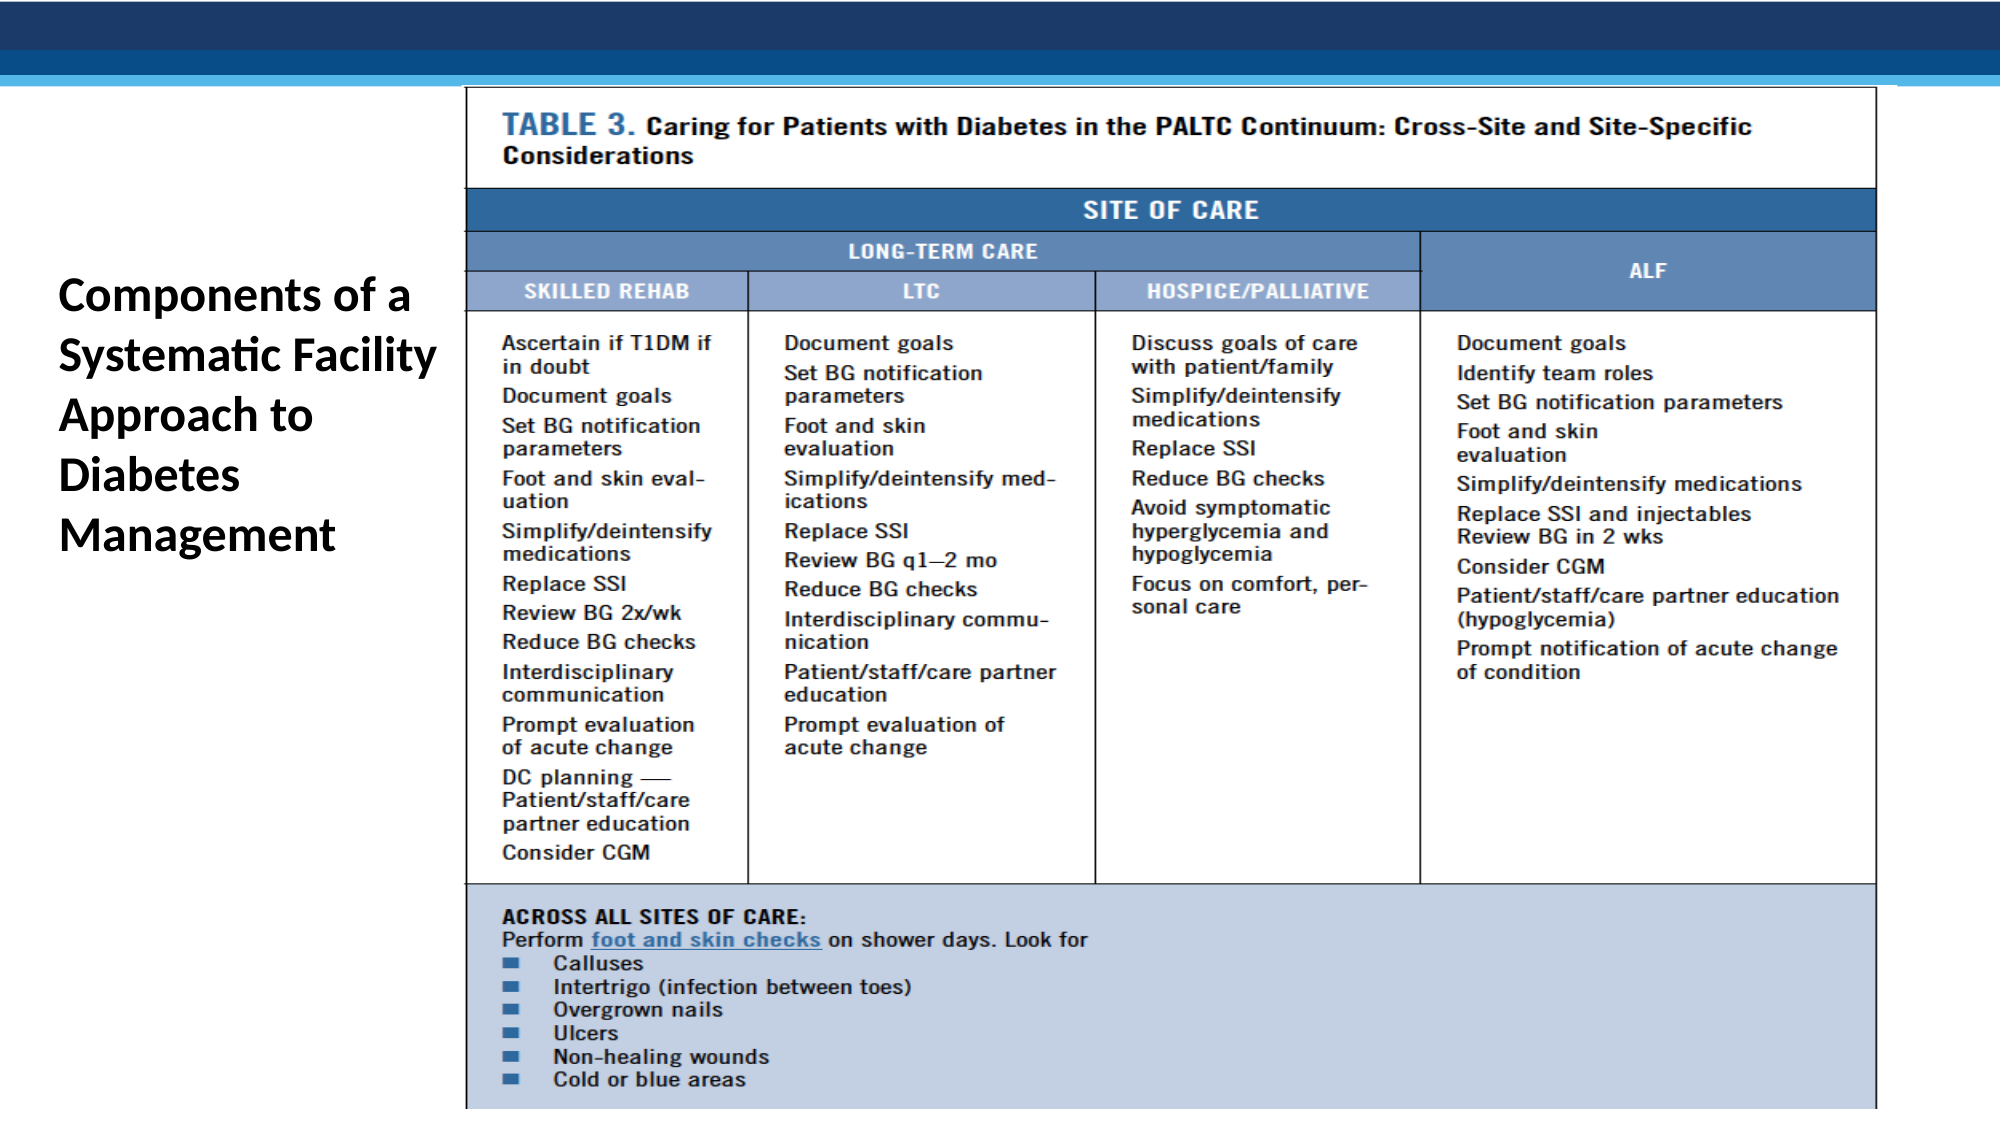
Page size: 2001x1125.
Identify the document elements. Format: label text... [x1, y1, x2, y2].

picture [461, 85, 1898, 1109]
text_box Components of a Systematic Facility Approach to Diabetes Management [43, 254, 461, 569]
